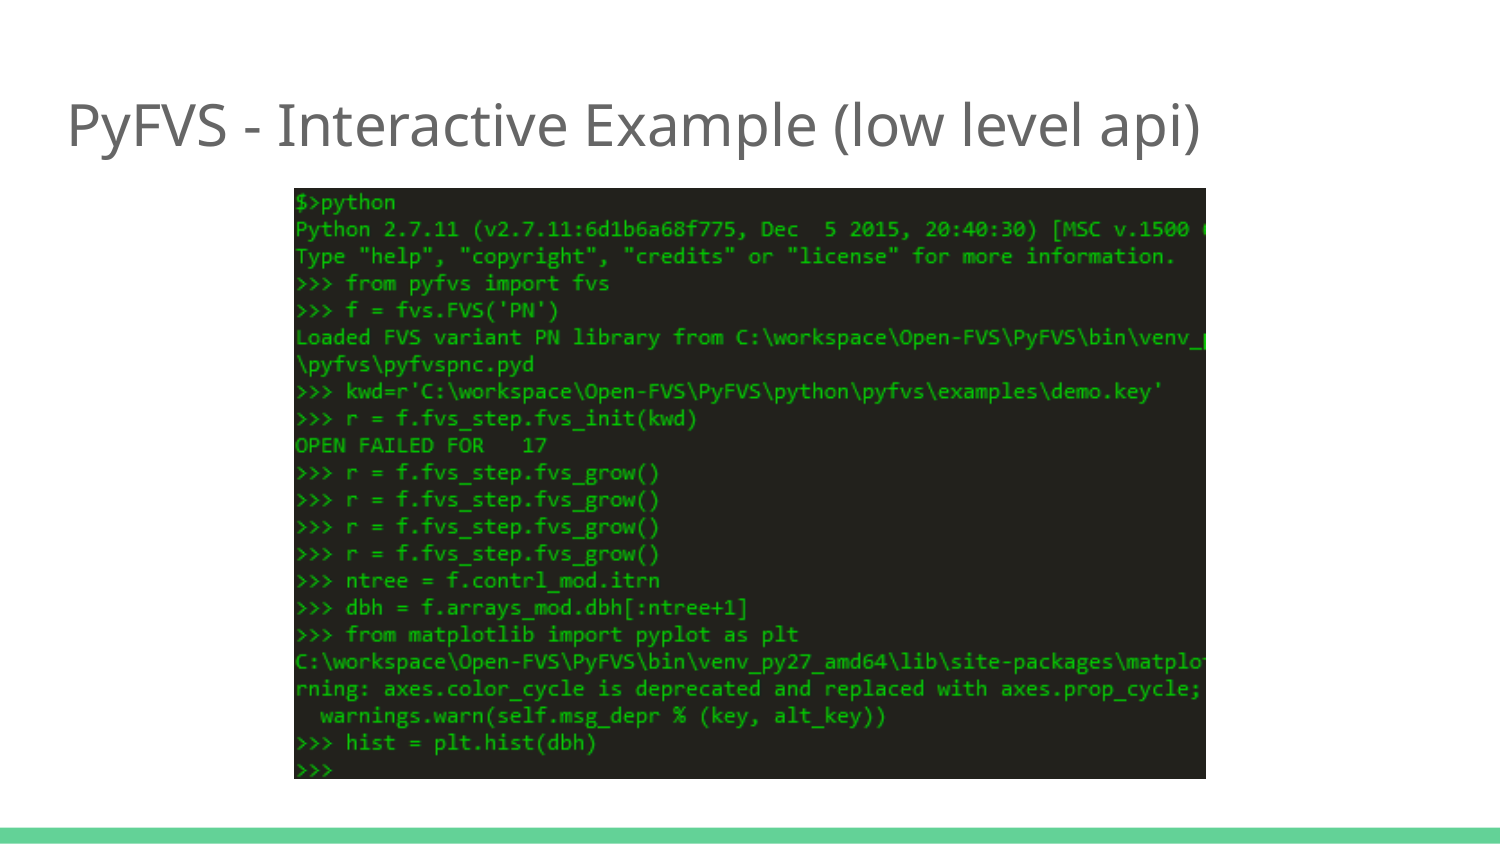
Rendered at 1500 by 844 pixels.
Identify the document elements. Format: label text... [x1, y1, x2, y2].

picture [294, 188, 1206, 779]
title PyFVS - Interactive Example (low level api) [51, 72, 1449, 167]
